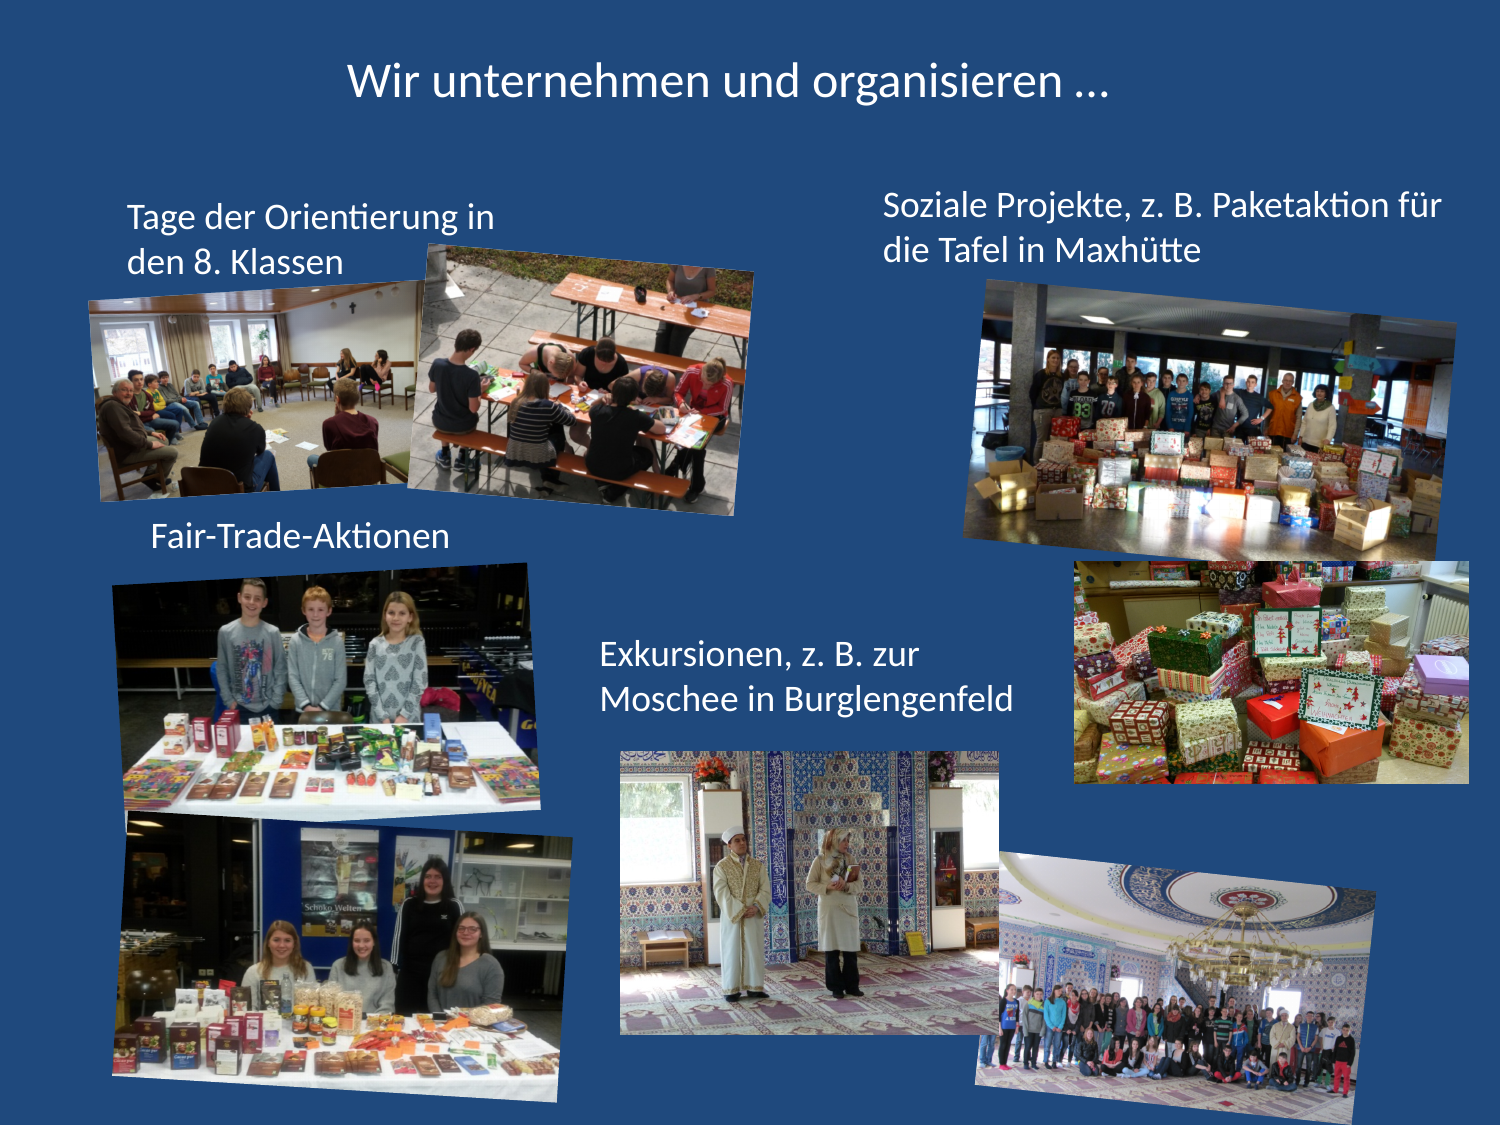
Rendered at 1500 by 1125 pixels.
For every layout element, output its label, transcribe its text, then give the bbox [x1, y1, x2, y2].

title Wir unternehmen und organisieren … [53, 0, 1404, 172]
text_box Exkursionen, z. B. zur Moschee in Burglengenfeld [584, 621, 1034, 727]
picture [112, 562, 573, 1103]
picture [89, 244, 754, 516]
picture [619, 751, 1377, 1125]
text_box Soziale Projekte, z. B. Paketaktion für die Tafel in Maxhütte [868, 172, 1471, 278]
text_box Tage der Orientierung in den 8. Klassen [112, 184, 538, 288]
text_box Fair-Trade-Aktionen [135, 503, 561, 564]
picture [962, 278, 1469, 784]
